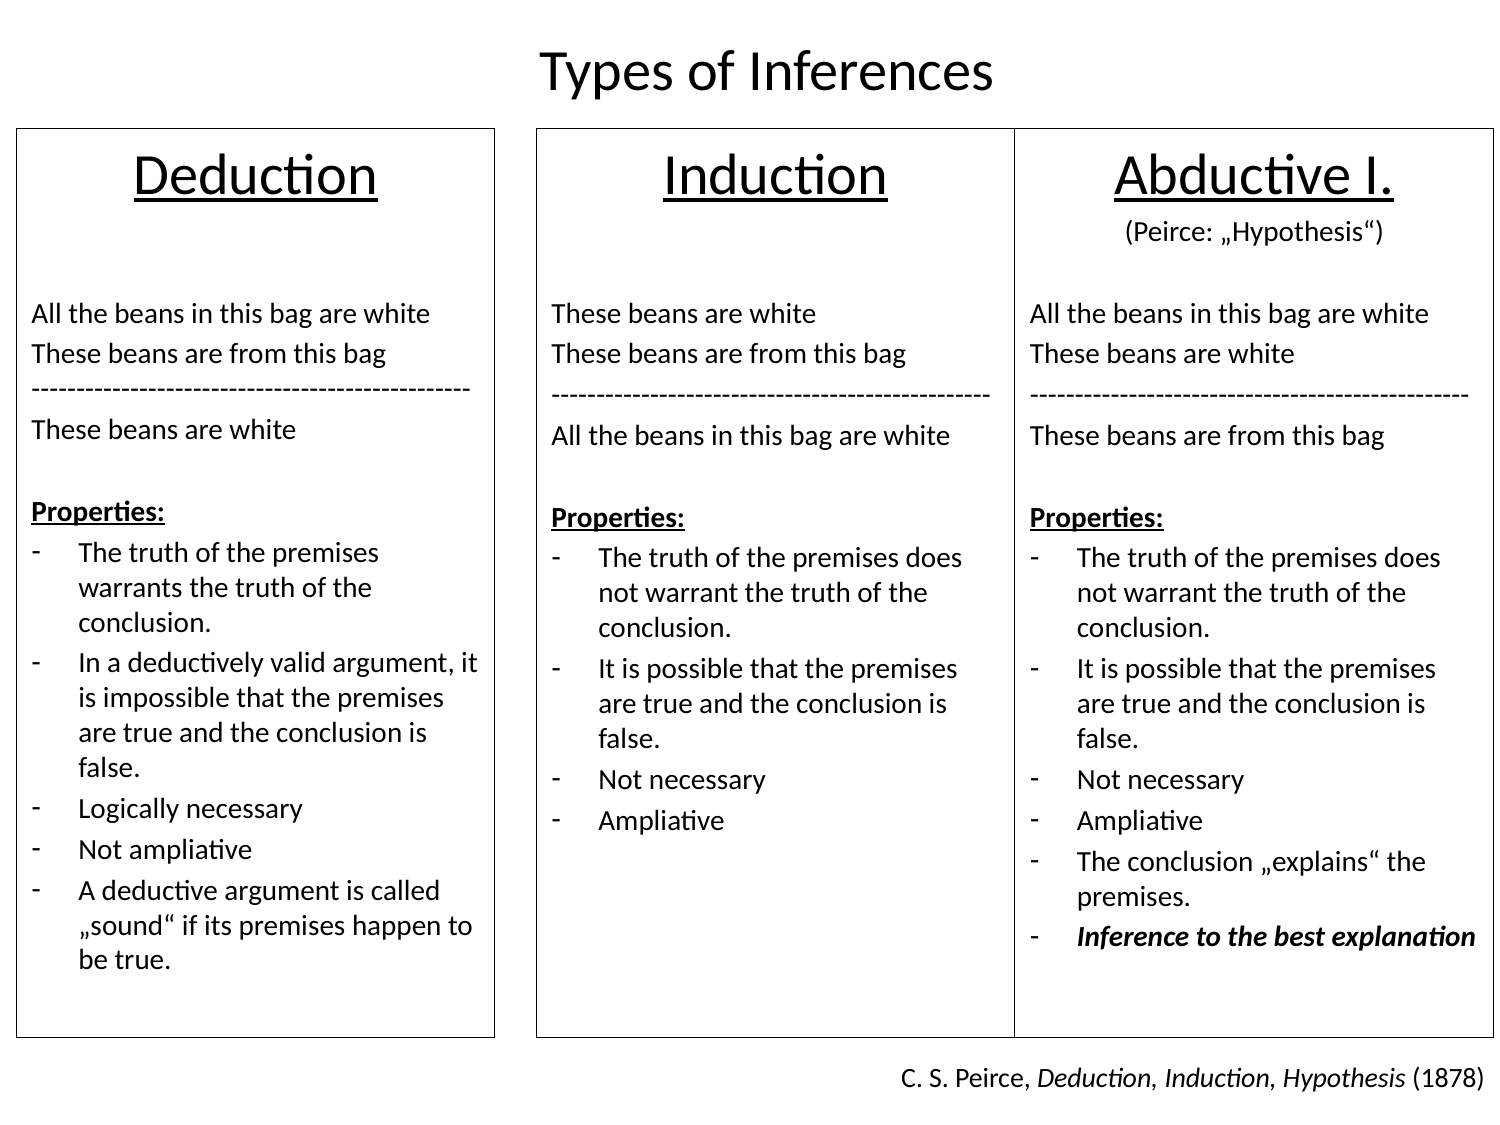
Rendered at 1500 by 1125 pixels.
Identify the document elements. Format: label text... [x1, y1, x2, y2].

text_box Types of Inferences [524, 24, 1010, 110]
subtitle Deduction All the beans in this bag are white These beans are from this bag ------------------------------------------------- These beans are white Properties: The truth of the premises warrants the truth of the conclusion. In a deductively valid argument, it is impossible that the premises are true and the conclusion is false. Logically necessary Not ampliative A deductive argument is called „sound“ if its premises happen to be true. [16, 128, 495, 1038]
text_box C. S. Peirce, Deduction, Induction, Hypothesis (1878) [819, 1052, 1500, 1125]
text_box Induction These beans are white These beans are from this bag ------------------------------------------------- All the beans in this bag are white Properties: The truth of the premises does not warrant the truth of the conclusion. It is possible that the premises are true and the conclusion is false. Not necessary Ampliative [536, 128, 1015, 1038]
text_box [590, 354, 622, 416]
text_box Abductive I. (Peirce: „Hypothesis“) All the beans in this bag are white These beans are white ------------------------------------------------- These beans are from this bag Properties: The truth of the premises does not warrant the truth of the conclusion. It is possible that the premises are true and the conclusion is false. Not necessary Ampliative The conclusion „explains“ the premises. Inference to the best explanation [1015, 128, 1494, 1038]
